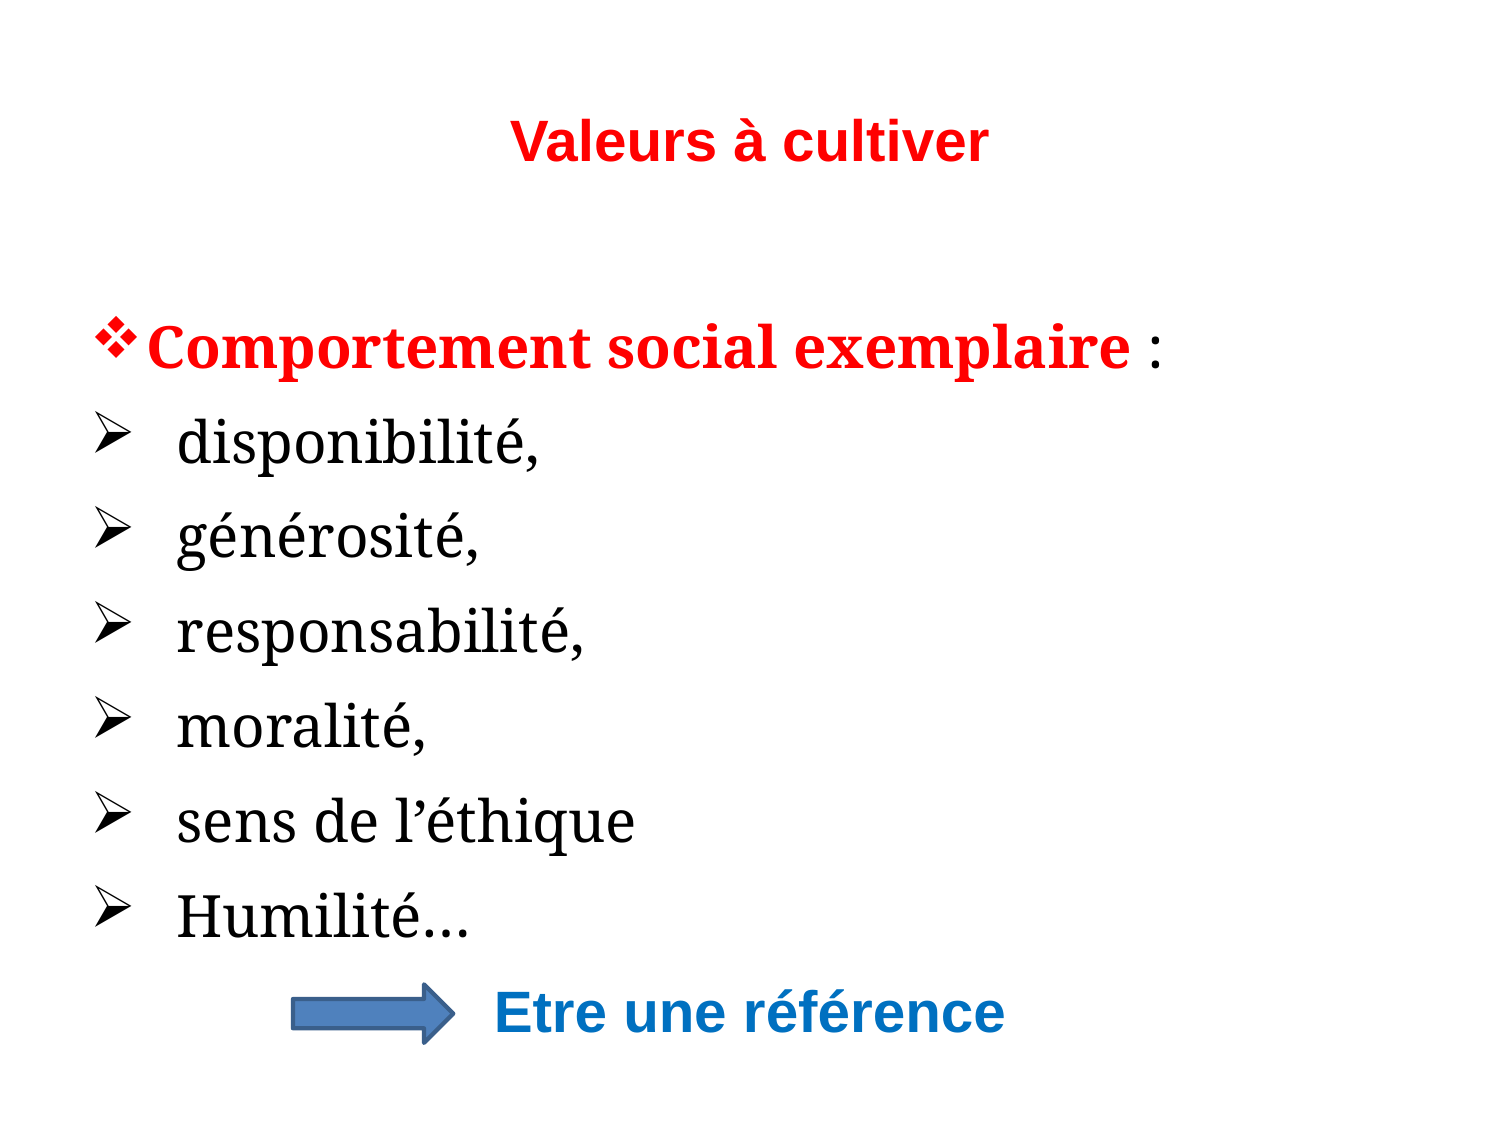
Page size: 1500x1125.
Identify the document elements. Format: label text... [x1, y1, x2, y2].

text_box [290, 982, 456, 1045]
title Valeurs à cultiver [53, 31, 1447, 247]
list Comportement social exemplaire : disponibilité, générosité, responsabilité, moralité, sens de l’éthique Humilité… Etre une référence [75, 302, 1425, 1083]
